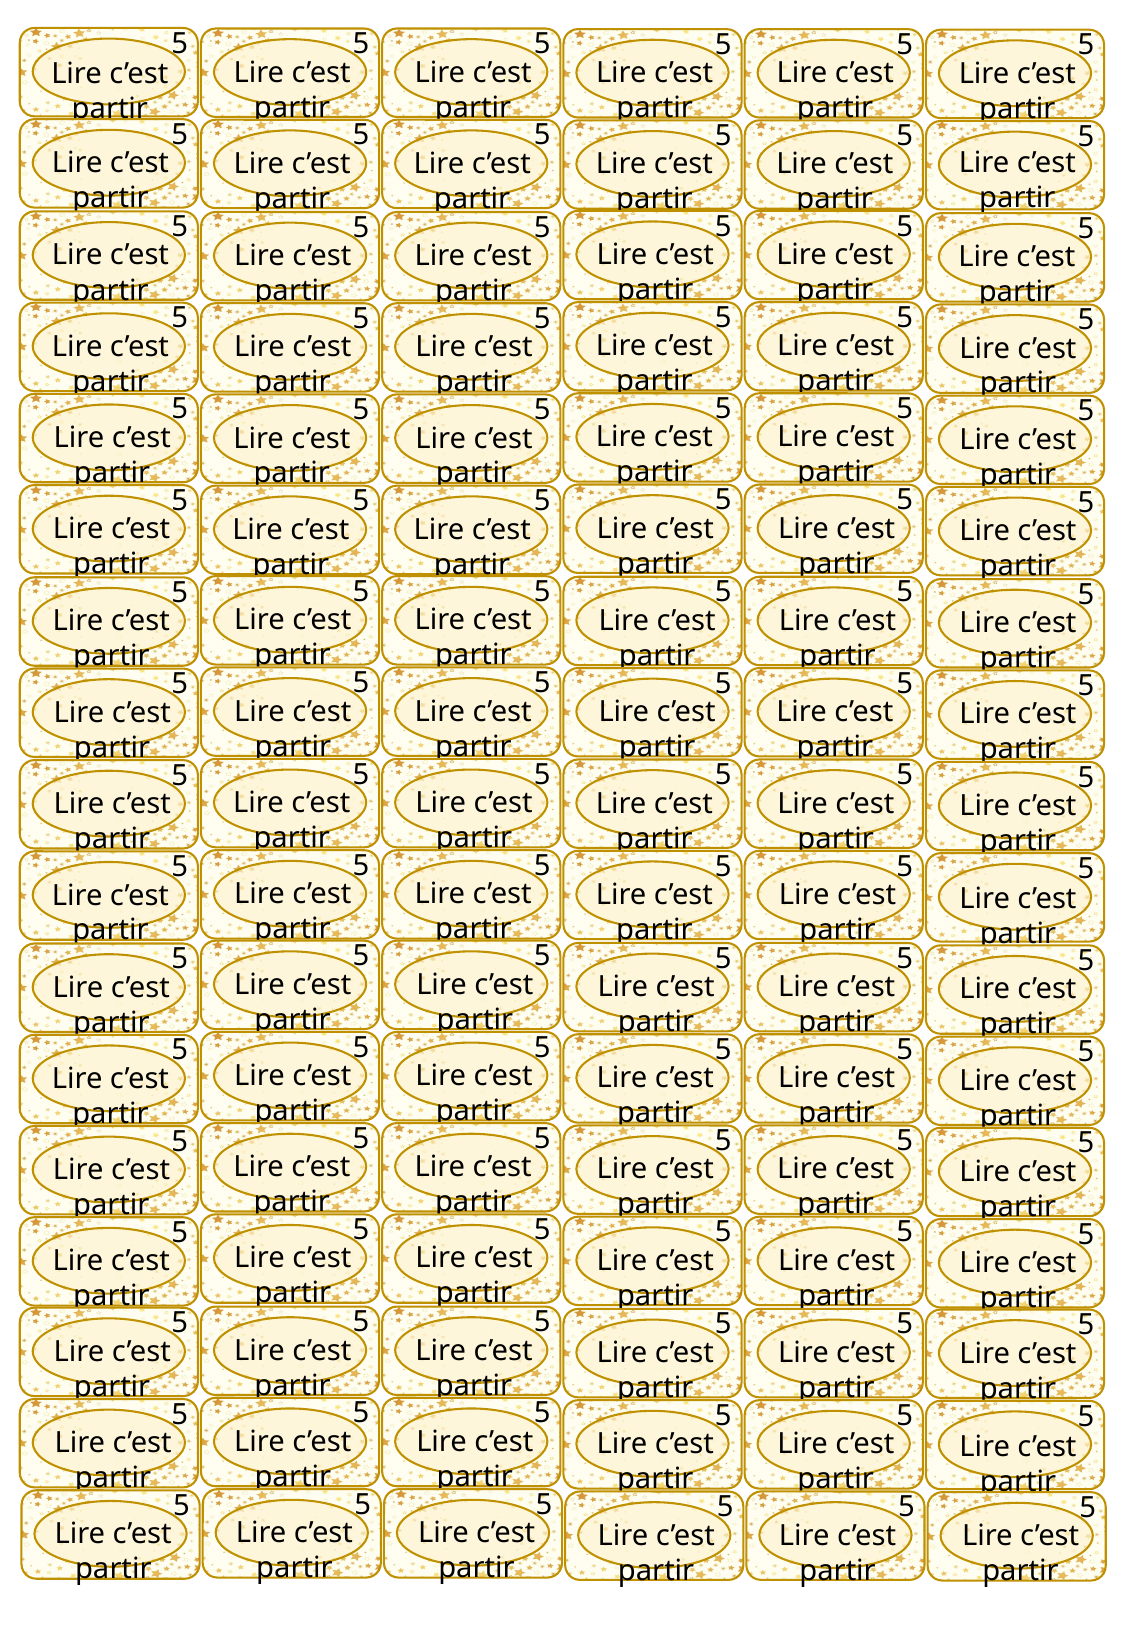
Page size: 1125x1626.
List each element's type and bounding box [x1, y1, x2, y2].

text_box [922, 18, 1125, 109]
text_box [19, 657, 194, 748]
text_box [19, 1114, 200, 1205]
text_box [200, 200, 377, 291]
text_box [199, 1295, 381, 1410]
text_box [924, 933, 1125, 1025]
text_box [196, 383, 379, 498]
text_box [6, 16, 242, 133]
text_box [743, 1022, 924, 1114]
text_box [924, 750, 1125, 841]
text_box [558, 839, 743, 931]
text_box [374, 108, 562, 200]
text_box [200, 747, 381, 838]
text_box [18, 1387, 200, 1478]
text_box [15, 1205, 198, 1321]
text_box [381, 564, 604, 656]
text_box [196, 291, 382, 383]
text_box [381, 1386, 563, 1477]
text_box [381, 747, 604, 838]
text_box [744, 1114, 966, 1205]
text_box [924, 659, 1125, 750]
text_box [924, 1025, 1125, 1116]
text_box [743, 748, 967, 839]
text_box [740, 1388, 924, 1480]
text_box [193, 17, 371, 108]
text_box [924, 1389, 1125, 1480]
text_box [563, 565, 741, 656]
text_box [924, 567, 1125, 659]
text_box [379, 383, 560, 474]
text_box [19, 473, 199, 565]
text_box [924, 1207, 1125, 1298]
text_box [563, 1388, 740, 1480]
text_box [381, 838, 558, 929]
text_box [558, 1022, 743, 1114]
text_box [743, 199, 967, 290]
text_box [194, 656, 381, 748]
text_box [743, 656, 924, 748]
text_box [563, 1114, 744, 1205]
text_box [381, 656, 563, 747]
text_box [730, 108, 922, 199]
text_box [19, 107, 193, 199]
text_box [560, 381, 744, 497]
text_box [558, 748, 743, 839]
text_box [924, 475, 1125, 567]
text_box [200, 564, 381, 656]
text_box [562, 473, 744, 565]
text_box [199, 929, 382, 1044]
text_box [558, 17, 741, 133]
text_box [200, 1386, 381, 1477]
text_box [741, 565, 967, 680]
text_box [924, 1298, 1125, 1389]
text_box [563, 656, 743, 748]
text_box [381, 1295, 604, 1386]
text_box [17, 1478, 243, 1594]
text_box [924, 293, 1125, 384]
text_box [382, 1020, 563, 1111]
text_box [15, 932, 199, 1047]
text_box [15, 565, 200, 681]
text_box [198, 1202, 379, 1296]
text_box [382, 291, 563, 383]
text_box [746, 1480, 927, 1595]
text_box [927, 1480, 1125, 1595]
text_box [563, 199, 743, 290]
text_box [563, 1205, 744, 1297]
text_box [920, 109, 1125, 201]
text_box [187, 108, 374, 200]
text_box [17, 291, 196, 406]
text_box [562, 108, 730, 200]
text_box [19, 839, 196, 932]
text_box [199, 474, 374, 565]
text_box [374, 474, 562, 564]
text_box [15, 199, 242, 315]
text_box [379, 1202, 563, 1295]
text_box [200, 1020, 382, 1111]
text_box [924, 1116, 1125, 1207]
text_box [382, 929, 604, 1020]
text_box [563, 931, 744, 1022]
text_box [563, 290, 741, 381]
text_box [381, 1111, 604, 1202]
text_box [743, 839, 924, 931]
text_box [560, 1297, 744, 1412]
text_box [19, 382, 242, 473]
text_box [744, 381, 966, 473]
text_box [741, 290, 924, 381]
text_box [744, 1205, 924, 1297]
text_box [196, 838, 381, 932]
text_box [741, 17, 967, 108]
text_box [199, 1477, 383, 1593]
text_box [912, 201, 1125, 317]
text_box [371, 17, 558, 132]
text_box [744, 1297, 966, 1388]
text_box [19, 1296, 199, 1387]
text_box [383, 1477, 606, 1593]
text_box [565, 1480, 746, 1595]
text_box [377, 200, 563, 315]
text_box [744, 931, 966, 1022]
text_box [18, 1023, 200, 1138]
text_box [744, 473, 924, 565]
text_box [19, 748, 200, 839]
text_box [924, 841, 1125, 933]
text_box [924, 384, 1125, 475]
text_box [200, 1111, 381, 1202]
